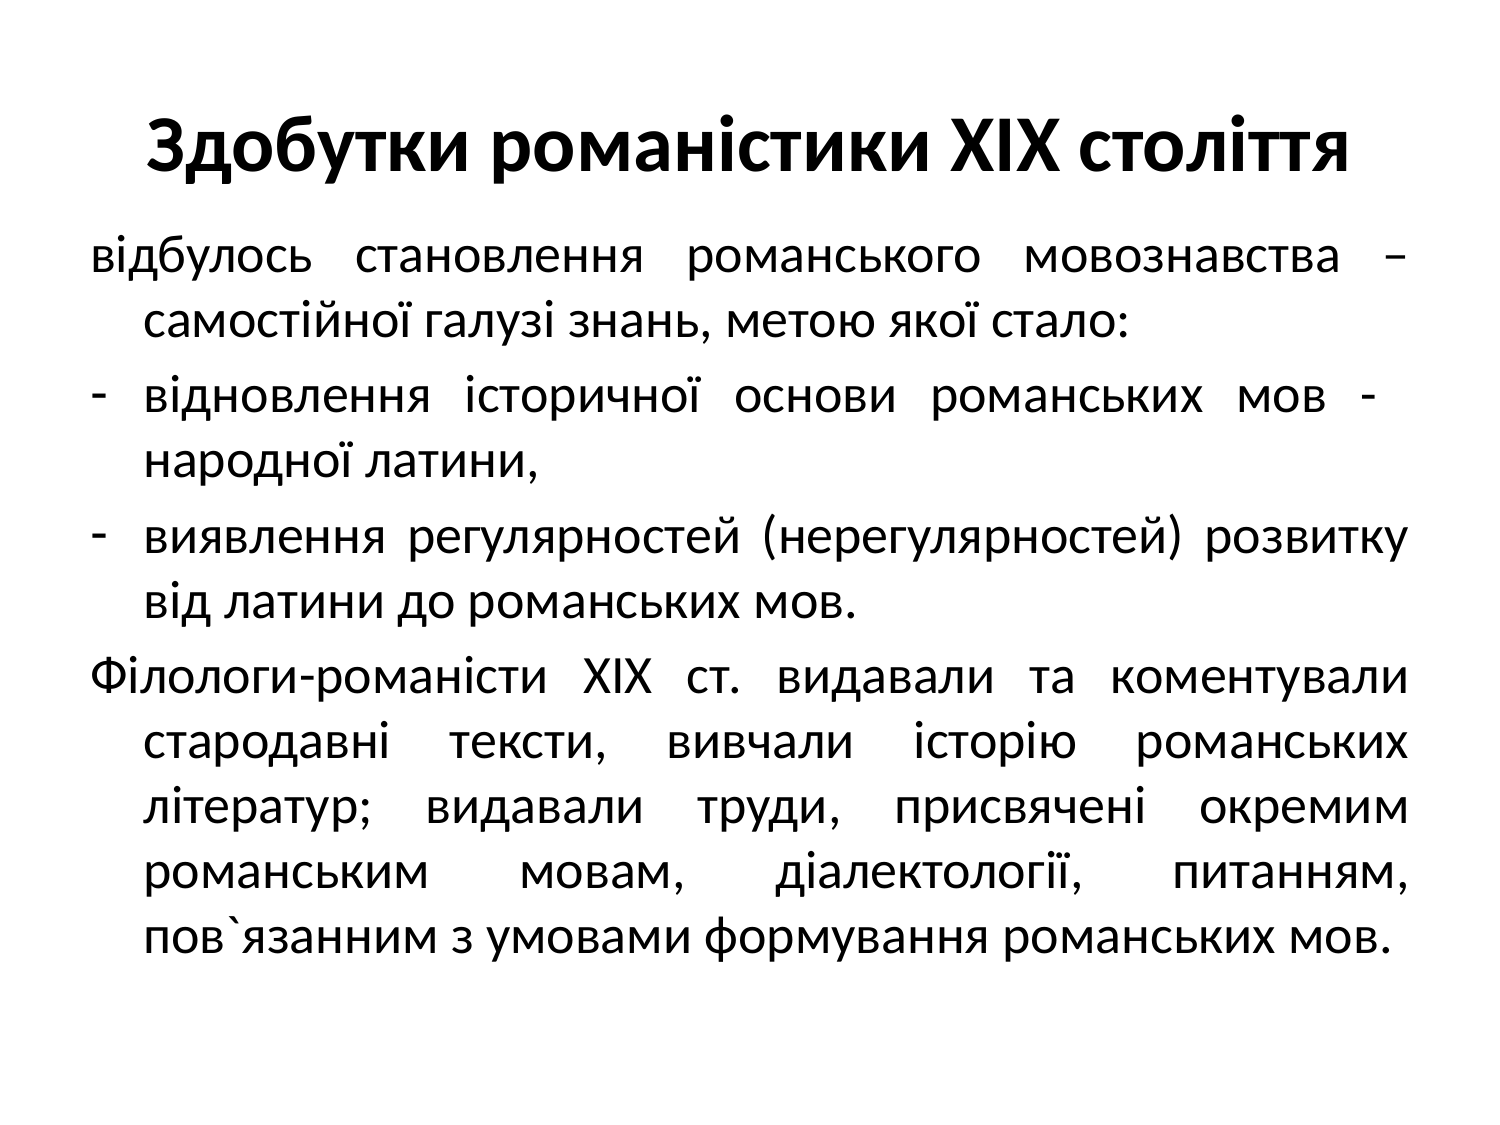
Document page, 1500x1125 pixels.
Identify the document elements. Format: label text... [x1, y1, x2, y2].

list відбулось становлення романського мовознавства – самостійної галузі знань, метою якої стало: відновлення історичної основи романських мов - народної латини, виявлення регулярностей (нерегулярностей) розвитку від латини до романських мов. Філологи-романісти ХІХ ст. видавали та коментували стародавні тексти, вивчали історію романських літератур; видавали труди, присвячені окремим романським мовам, діалектології, питанням, пов`язанним з умовами формування романських мов. [75, 210, 1425, 1005]
title Здобутки романістики ХІХ століття [75, 45, 1425, 210]
